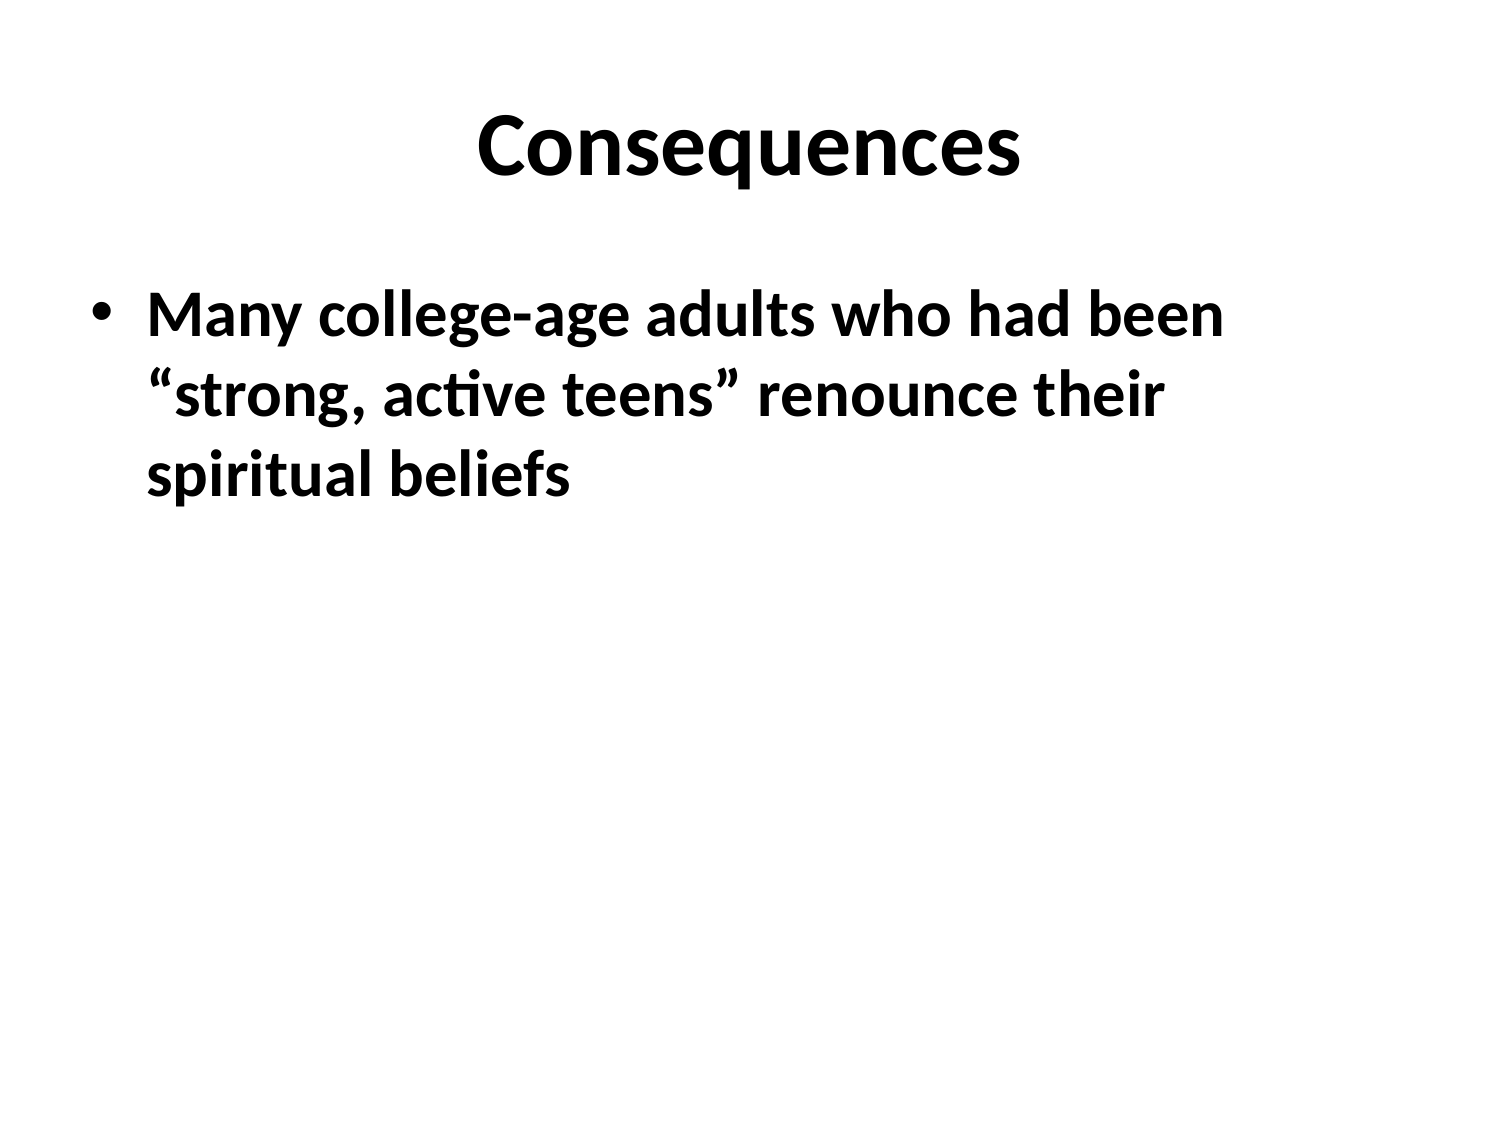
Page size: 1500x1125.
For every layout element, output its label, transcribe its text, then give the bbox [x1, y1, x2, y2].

title Consequences [75, 45, 1425, 233]
list Many college-age adults who had been “strong, active teens” renounce their spiritual beliefs [75, 262, 1425, 1100]
